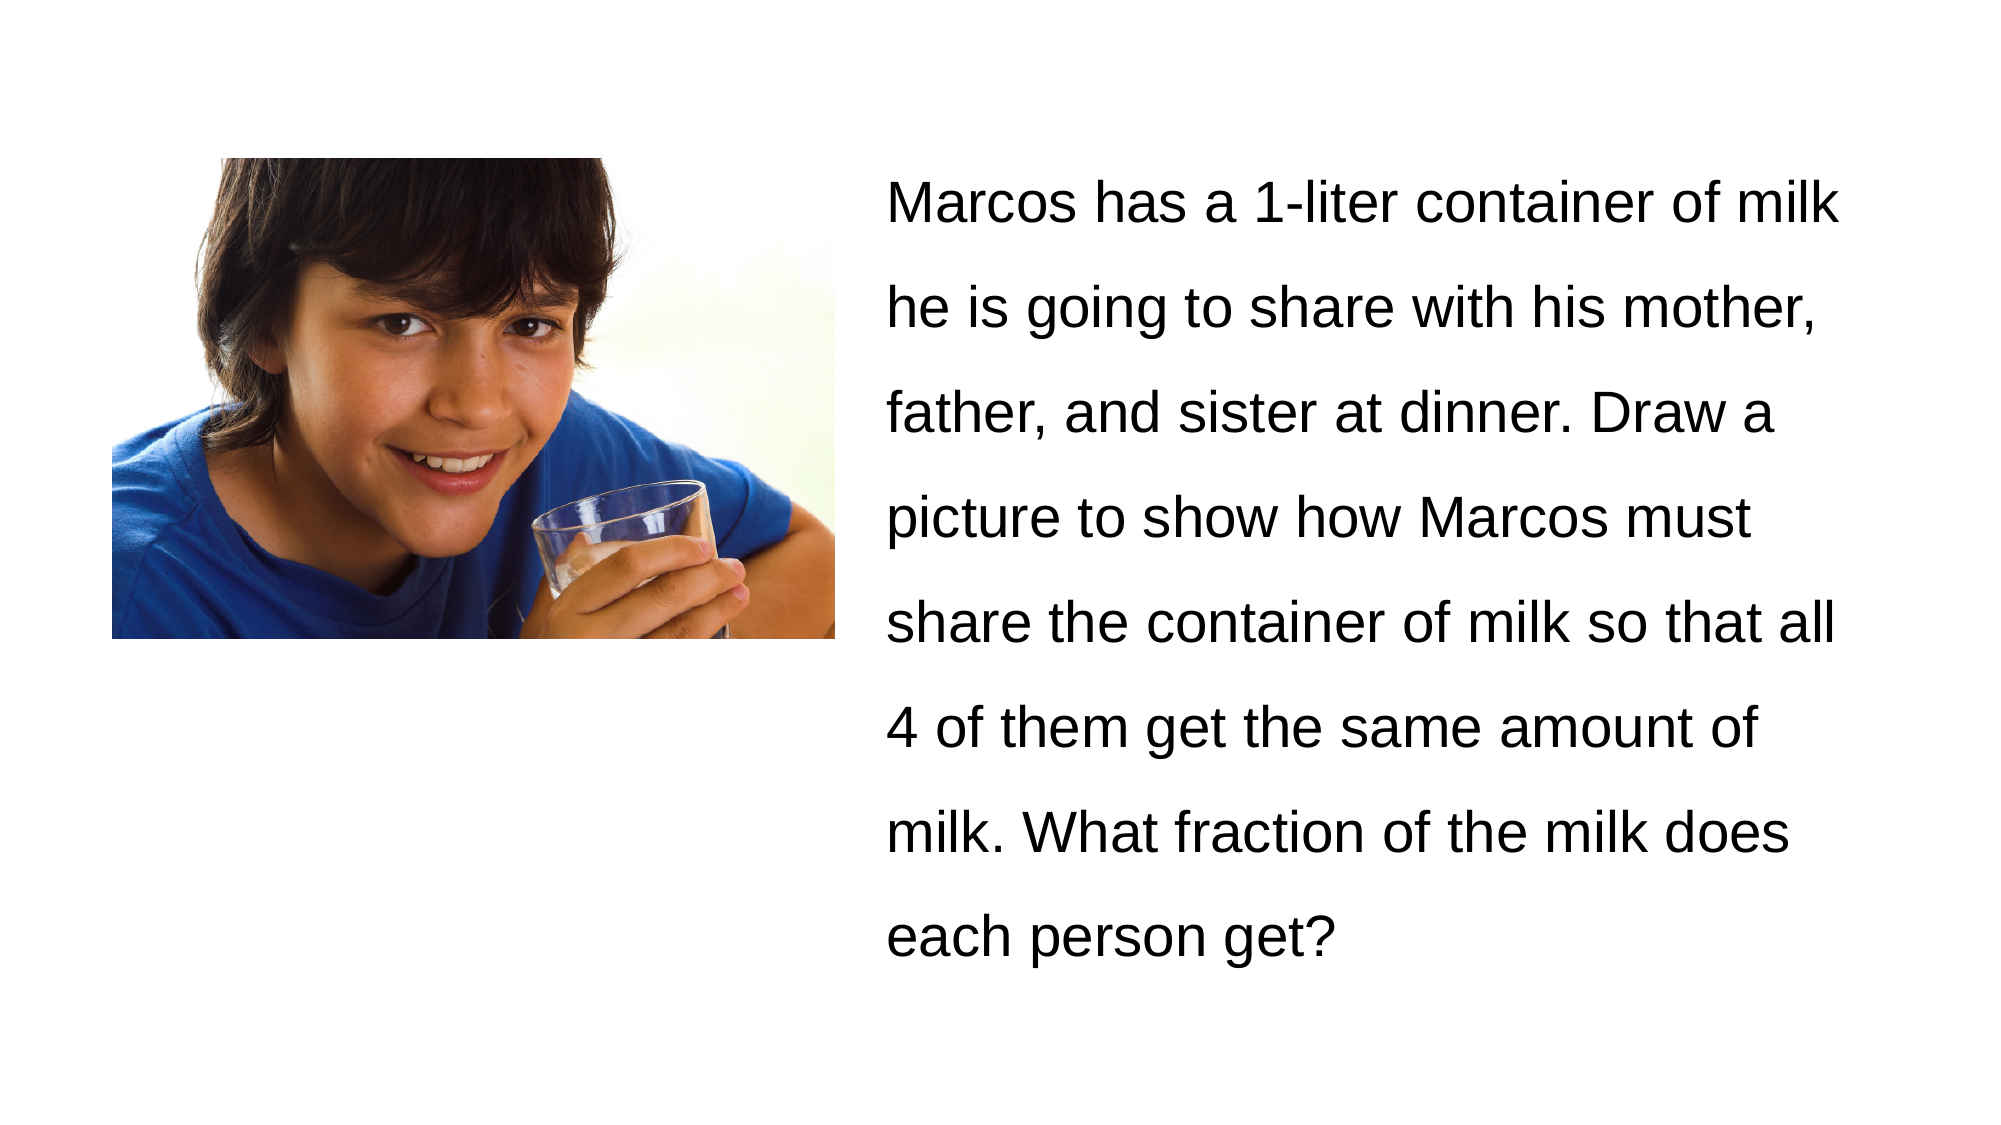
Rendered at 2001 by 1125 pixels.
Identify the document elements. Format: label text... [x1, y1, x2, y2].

text_box Marcos has a 1-liter container of milk he is going to share with his mother, father, and sister at dinner. Draw a picture to show how Marcos must share the container of milk so that all 4 of them get the same amount of milk. What fraction of the milk does each person get? [871, 121, 1897, 976]
picture [112, 158, 836, 639]
